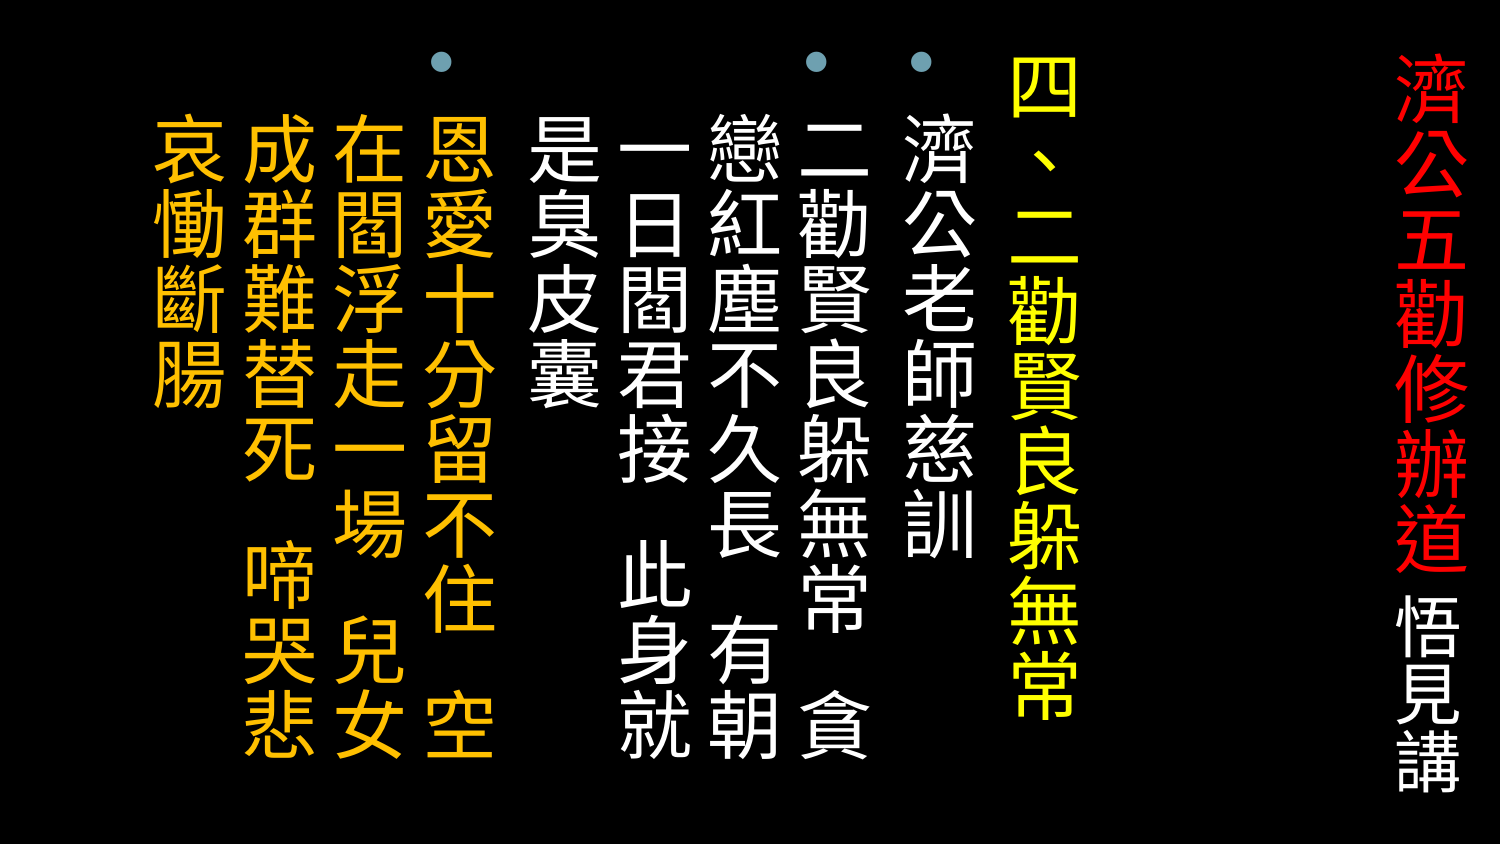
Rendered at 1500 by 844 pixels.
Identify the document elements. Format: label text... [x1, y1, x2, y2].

title 濟公五勸修辦道 悟見講 [1376, 27, 1483, 820]
list 四、二勸賢良躲無常 濟公老師慈訓 二勸賢良躲無常 貪戀紅塵不久長 有朝一日閻君接 此身就是臭皮囊 恩愛十分留不住 空在閻浮走一場 兒女成群難替死 啼哭悲哀慟斷腸 [29, 27, 1365, 820]
